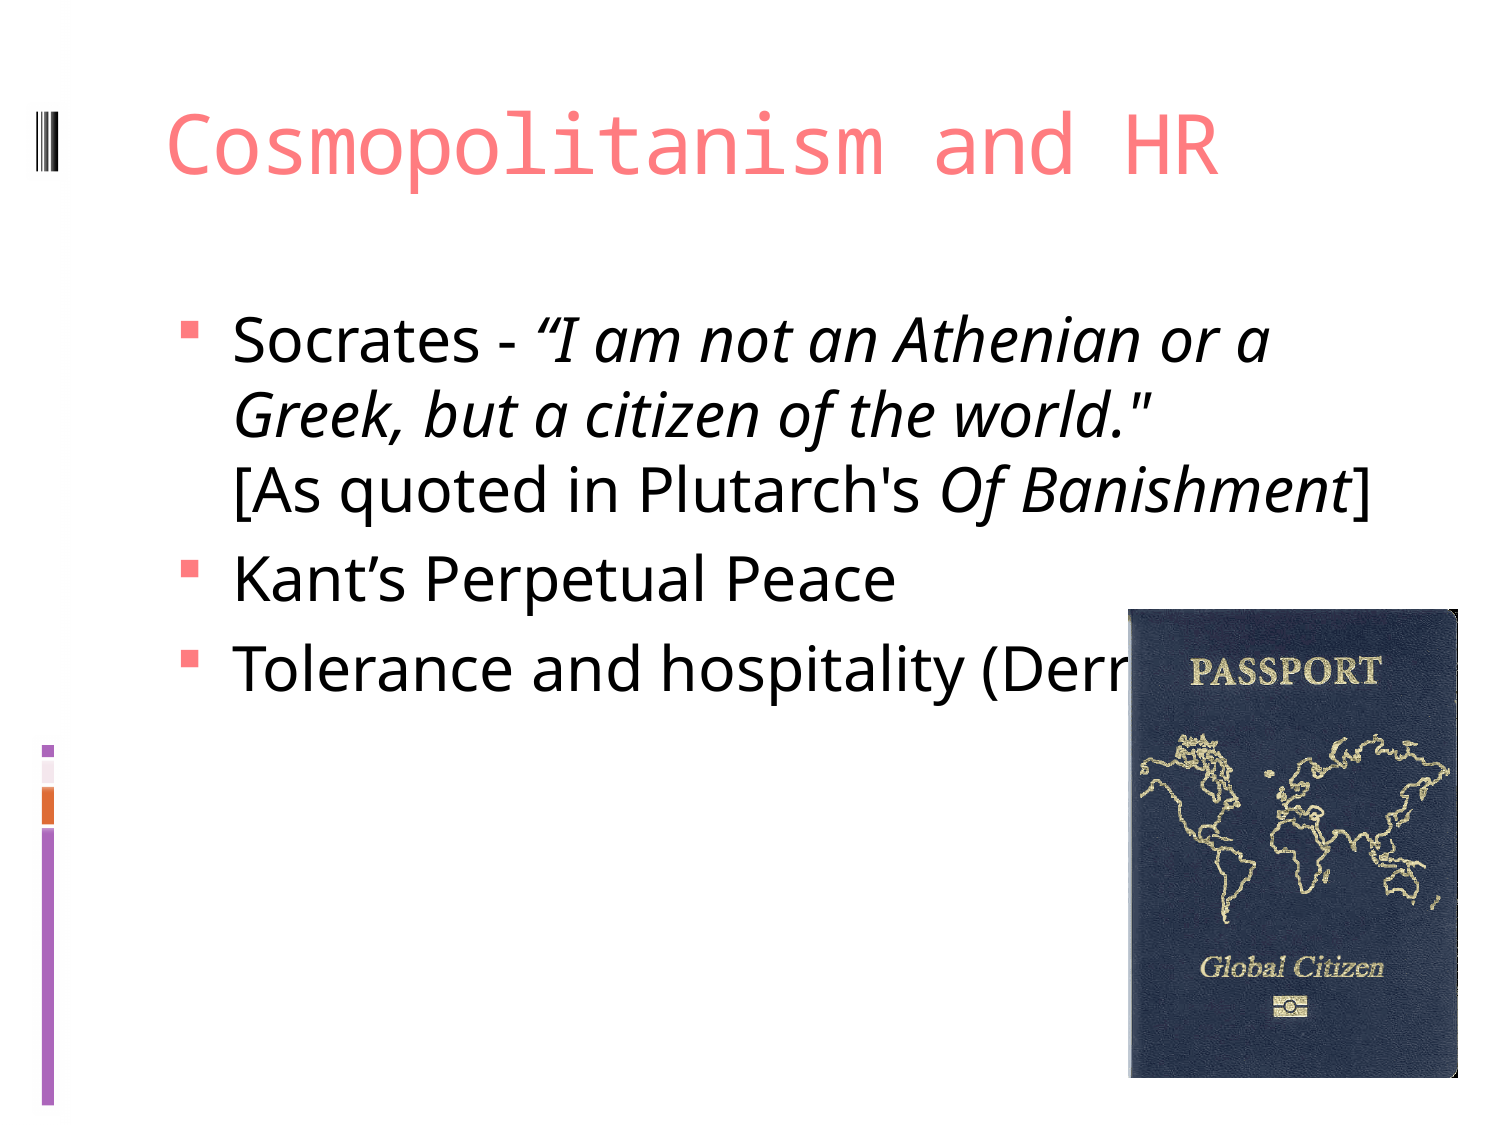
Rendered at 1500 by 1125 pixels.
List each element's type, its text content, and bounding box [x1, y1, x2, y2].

title Cosmopolitanism and HR [150, 83, 1425, 234]
list Socrates - “I am not an Athenian or a Greek, but a citizen of the world." [As quoted in Plutarch's Of Banishment] Kant’s Perpetual Peace Tolerance and hospitality (Derrida) [150, 292, 1425, 1043]
picture [1127, 609, 1458, 1079]
